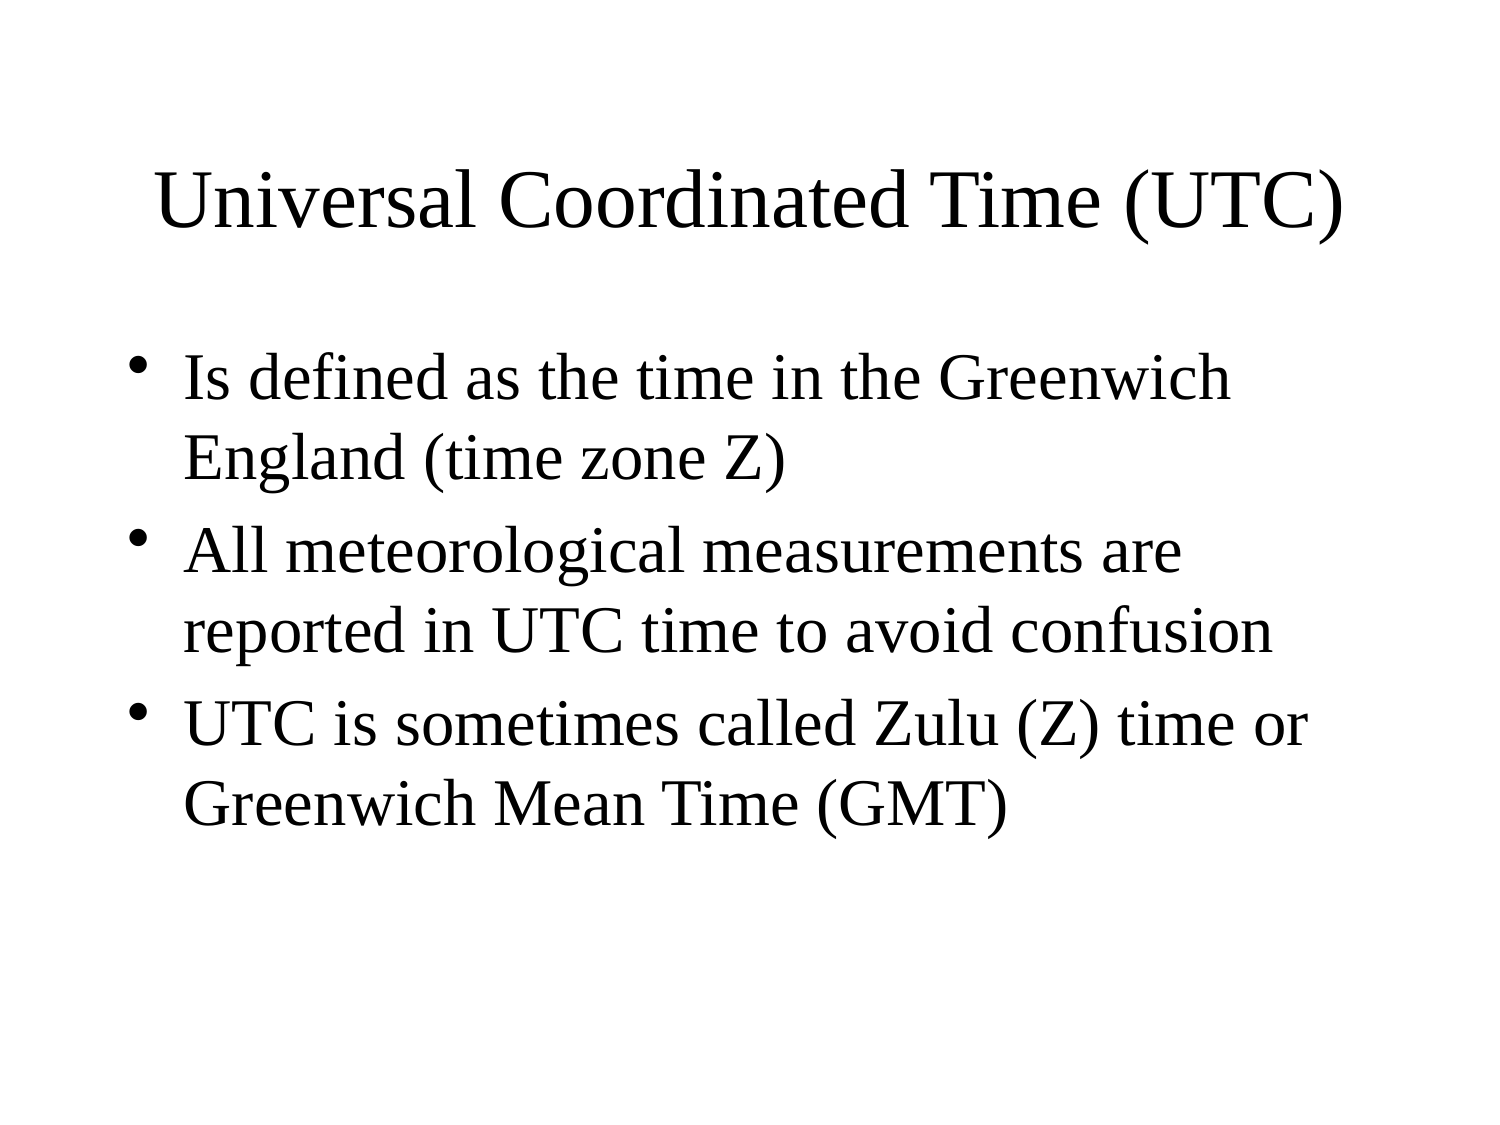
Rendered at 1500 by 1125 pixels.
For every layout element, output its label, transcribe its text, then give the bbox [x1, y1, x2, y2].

list Is defined as the time in the Greenwich England (time zone Z) All meteorological measurements are reported in UTC time to avoid confusion UTC is sometimes called Zulu (Z) time or Greenwich Mean Time (GMT) [112, 324, 1388, 1001]
title Universal Coordinated Time (UTC) [112, 99, 1388, 288]
